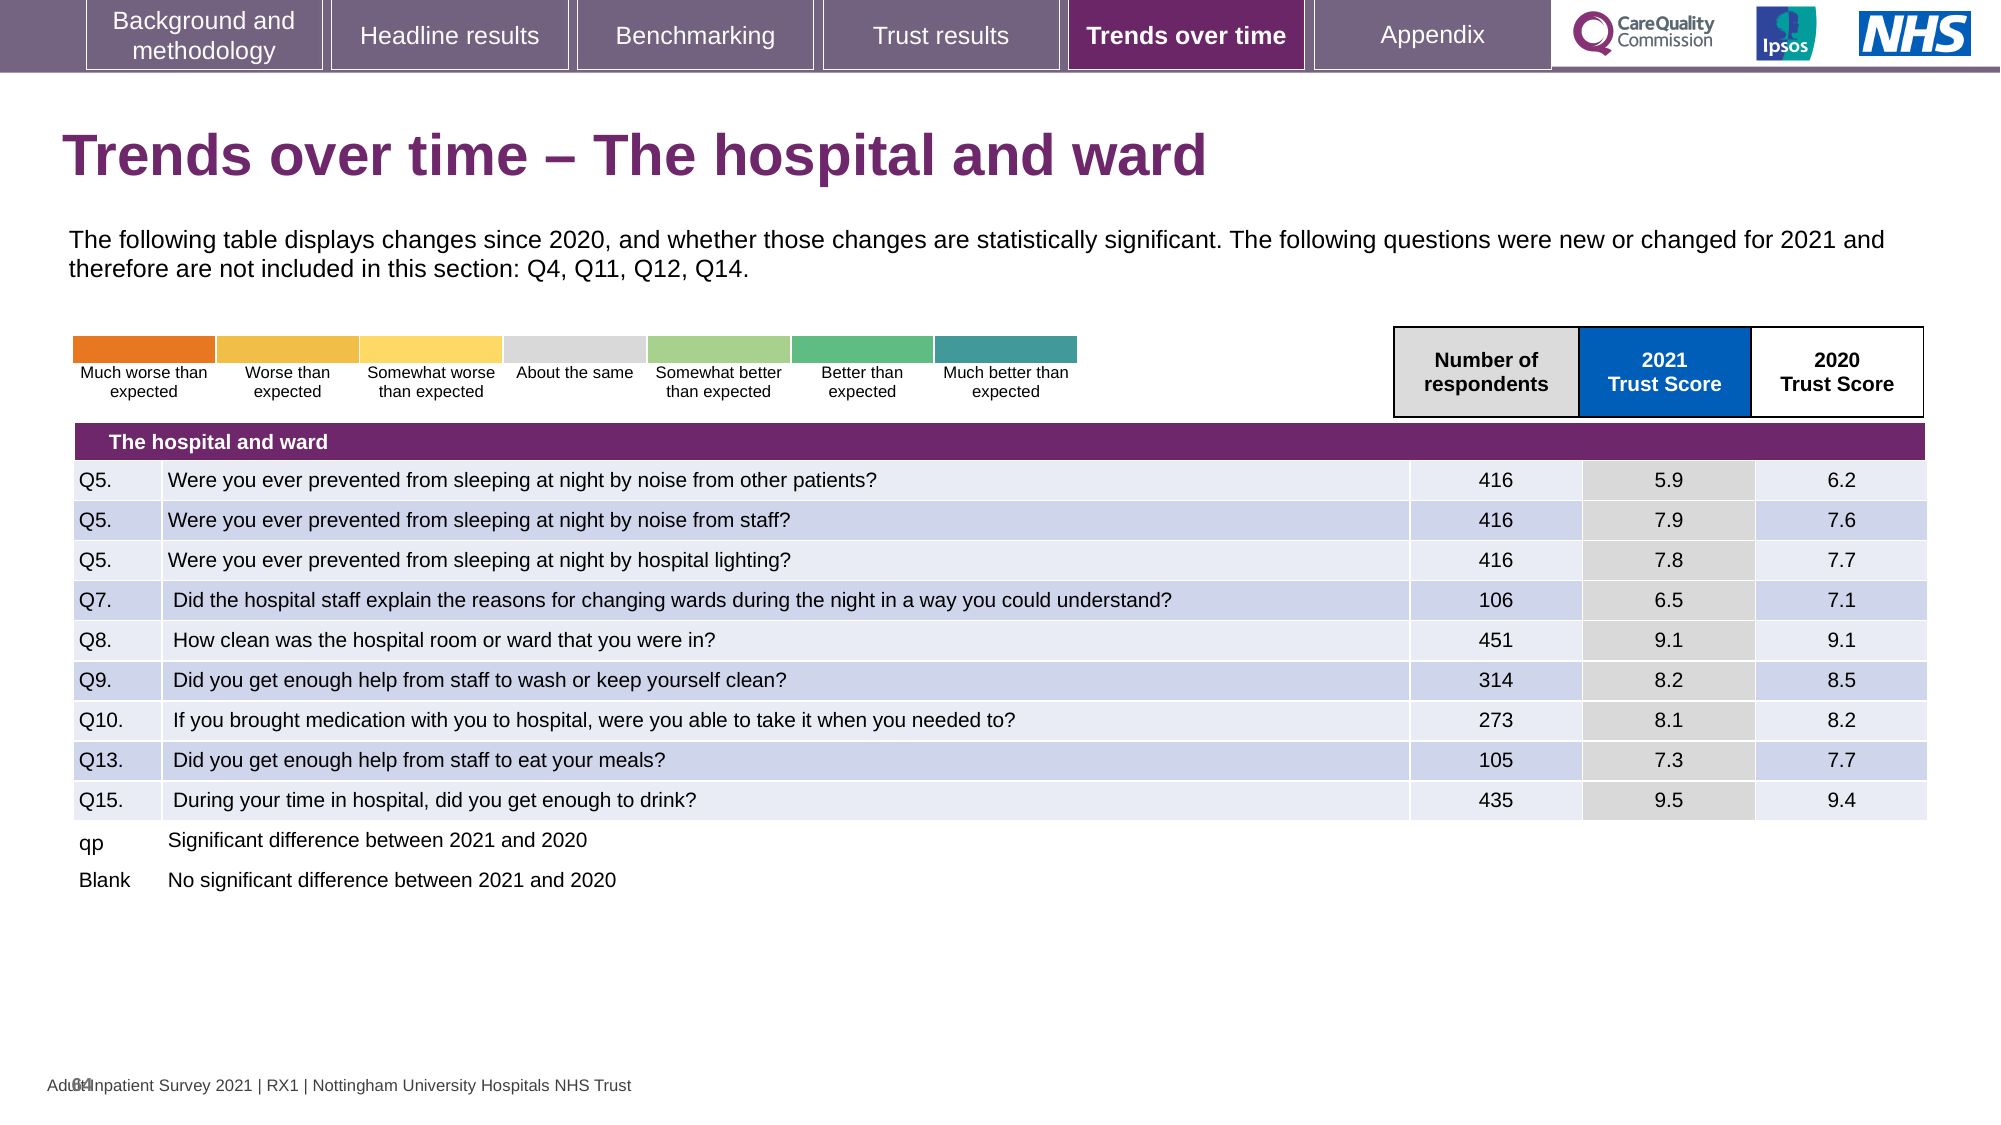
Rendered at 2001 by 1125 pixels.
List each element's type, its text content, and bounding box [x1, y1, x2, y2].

table_cell 7.1 [1756, 581, 1927, 620]
table_cell 435 [1411, 782, 1582, 820]
table_cell Q5. [74, 541, 161, 580]
table_cell Were you ever prevented from sleeping at night by noise from staff? [163, 501, 1409, 540]
chart [0, 0, 334, 84]
picture [1573, 11, 1715, 56]
table_header [131, 327, 1393, 417]
table_cell 9.5 [1583, 782, 1755, 820]
table_header 2020 Trust Score [1752, 328, 1923, 416]
table_cell During your time in hospital, did you get enough to drink? [163, 782, 1409, 820]
table_cell How clean was the hospital room or ward that you were in? [163, 621, 1409, 660]
table_cell 451 [1411, 621, 1582, 660]
table_cell Q8. [74, 621, 161, 660]
table_cell 6.5 [1583, 581, 1755, 620]
table_cell 7.8 [1583, 541, 1755, 580]
table_header 5.9 [1583, 461, 1755, 500]
table_header 6.2 [1756, 461, 1927, 500]
table_cell 7.7 [1756, 541, 1927, 580]
table_cell 9.1 [1583, 621, 1755, 660]
table_cell 8.2 [1583, 662, 1755, 700]
table_cell 7.3 [1583, 742, 1755, 780]
table_cell 9.4 [1756, 782, 1927, 820]
picture [1756, 6, 1817, 61]
table_header [68, 327, 131, 417]
table_header Were you ever prevented from sleeping at night by noise from other patients? [163, 461, 1409, 500]
picture [1859, 11, 1971, 56]
table_cell If you brought medication with you to hospital, were you able to take it when you needed to? [163, 702, 1409, 740]
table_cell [73, 862, 1928, 901]
table_header 2021 Trust Score [1580, 328, 1750, 416]
table_cell Q10. [74, 702, 161, 740]
table_cell Q9. [74, 662, 161, 700]
table_cell 8.1 [1583, 702, 1755, 740]
table_header Number of respondents [1395, 328, 1578, 416]
text_box The following table displays changes since 2020, and whether those changes are statistically significant. The following questions were new or changed for 2021 and therefore are not included in this section: Q4, Q11, Q12, Q14. [68, 223, 1901, 327]
table_cell 7.9 [1583, 501, 1755, 540]
table_cell 314 [1411, 662, 1582, 700]
slide_number 64 [71, 1035, 122, 1095]
table_cell 8.5 [1756, 662, 1927, 700]
table_cell 7.6 [1756, 501, 1927, 540]
table_cell Did the hospital staff explain the reasons for changing wards during the night in a way you could understand? [163, 581, 1409, 620]
table_cell Did you get enough help from staff to eat your meals? [163, 742, 1409, 780]
table_cell qp [73, 822, 162, 860]
table_cell 273 [1411, 702, 1582, 740]
table_cell 416 [1411, 541, 1582, 580]
table_cell 416 [1411, 501, 1582, 540]
table_header 416 [1411, 461, 1582, 500]
table_cell 7.7 [1756, 742, 1927, 780]
table_header The hospital and ward [75, 423, 1925, 460]
table_cell Were you ever prevented from sleeping at night by hospital lighting? [163, 541, 1409, 580]
table_cell Q5. [74, 501, 161, 540]
table_cell 106 [1411, 581, 1582, 620]
table_cell 9.1 [1756, 621, 1927, 660]
table_header Q5. [74, 461, 161, 500]
table_cell Q7. [74, 581, 161, 620]
table_cell Q15. [74, 782, 161, 820]
table_cell 105 [1411, 742, 1582, 780]
table_cell 8.2 [1756, 702, 1927, 740]
table_cell Q13. [74, 742, 161, 780]
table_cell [162, 822, 1928, 860]
table_cell Did you get enough help from staff to wash or keep yourself clean? [163, 662, 1409, 700]
title Trends over time – The hospital and ward [62, 81, 1936, 189]
